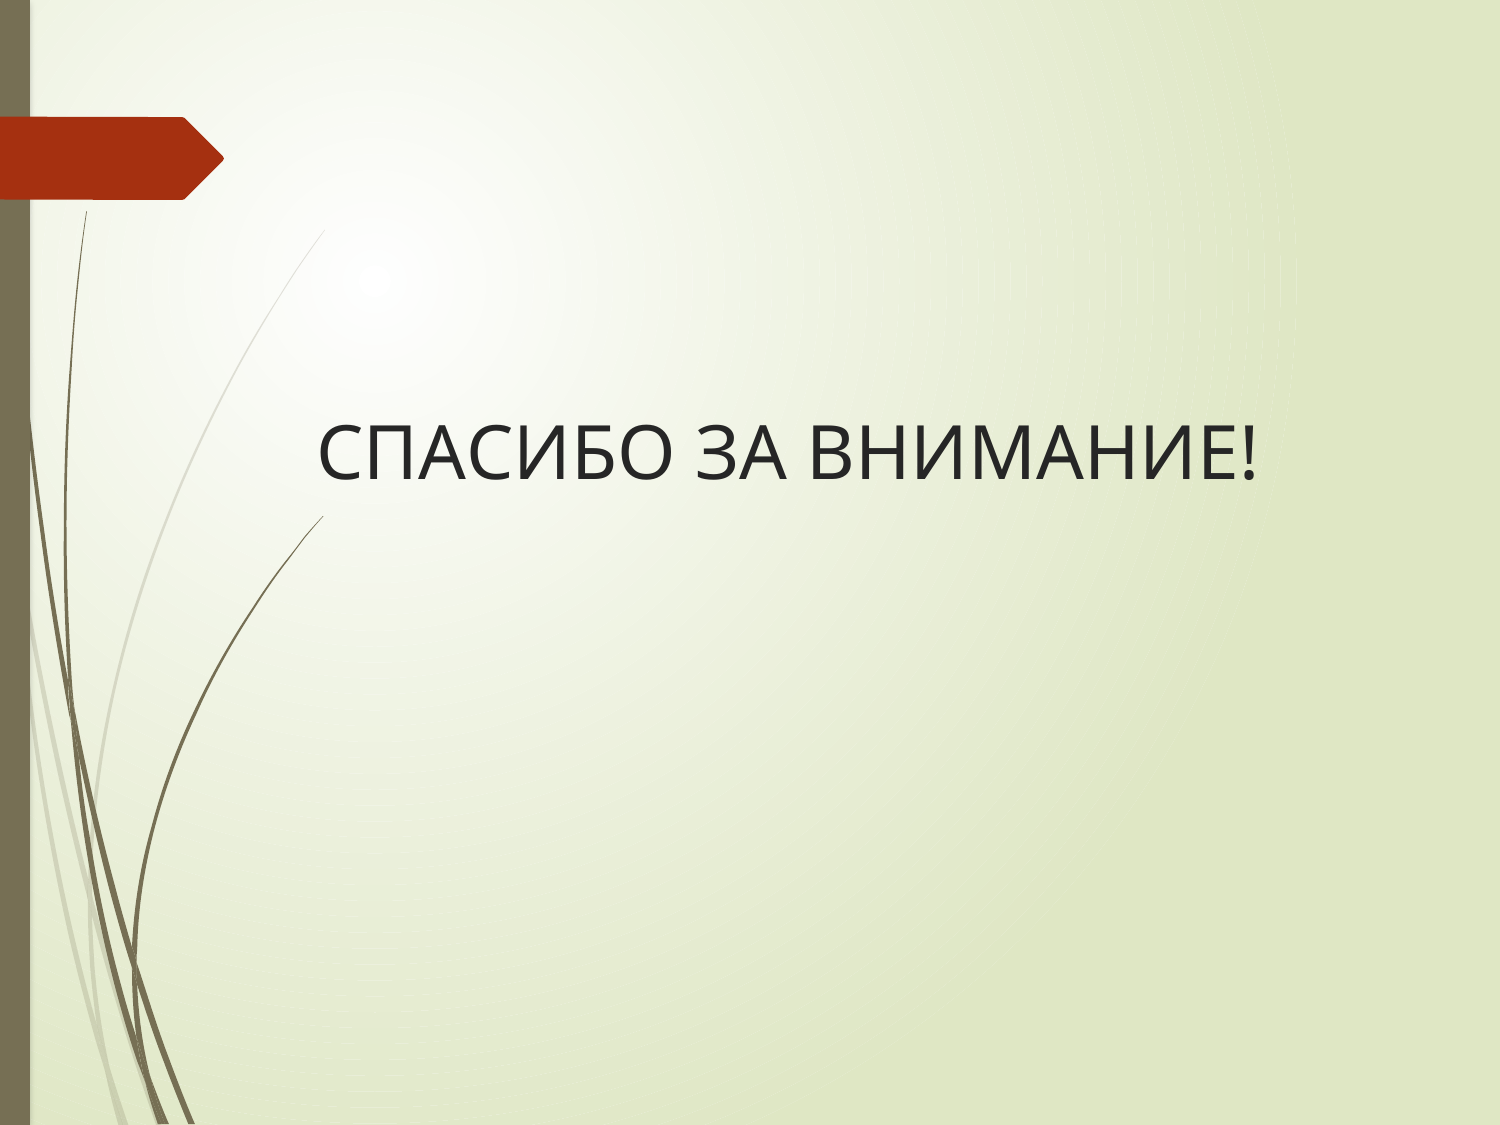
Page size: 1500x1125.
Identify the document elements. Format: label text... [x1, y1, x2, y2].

title СПАСИБО ЗА ВНИМАНИЕ! [301, 397, 1382, 608]
